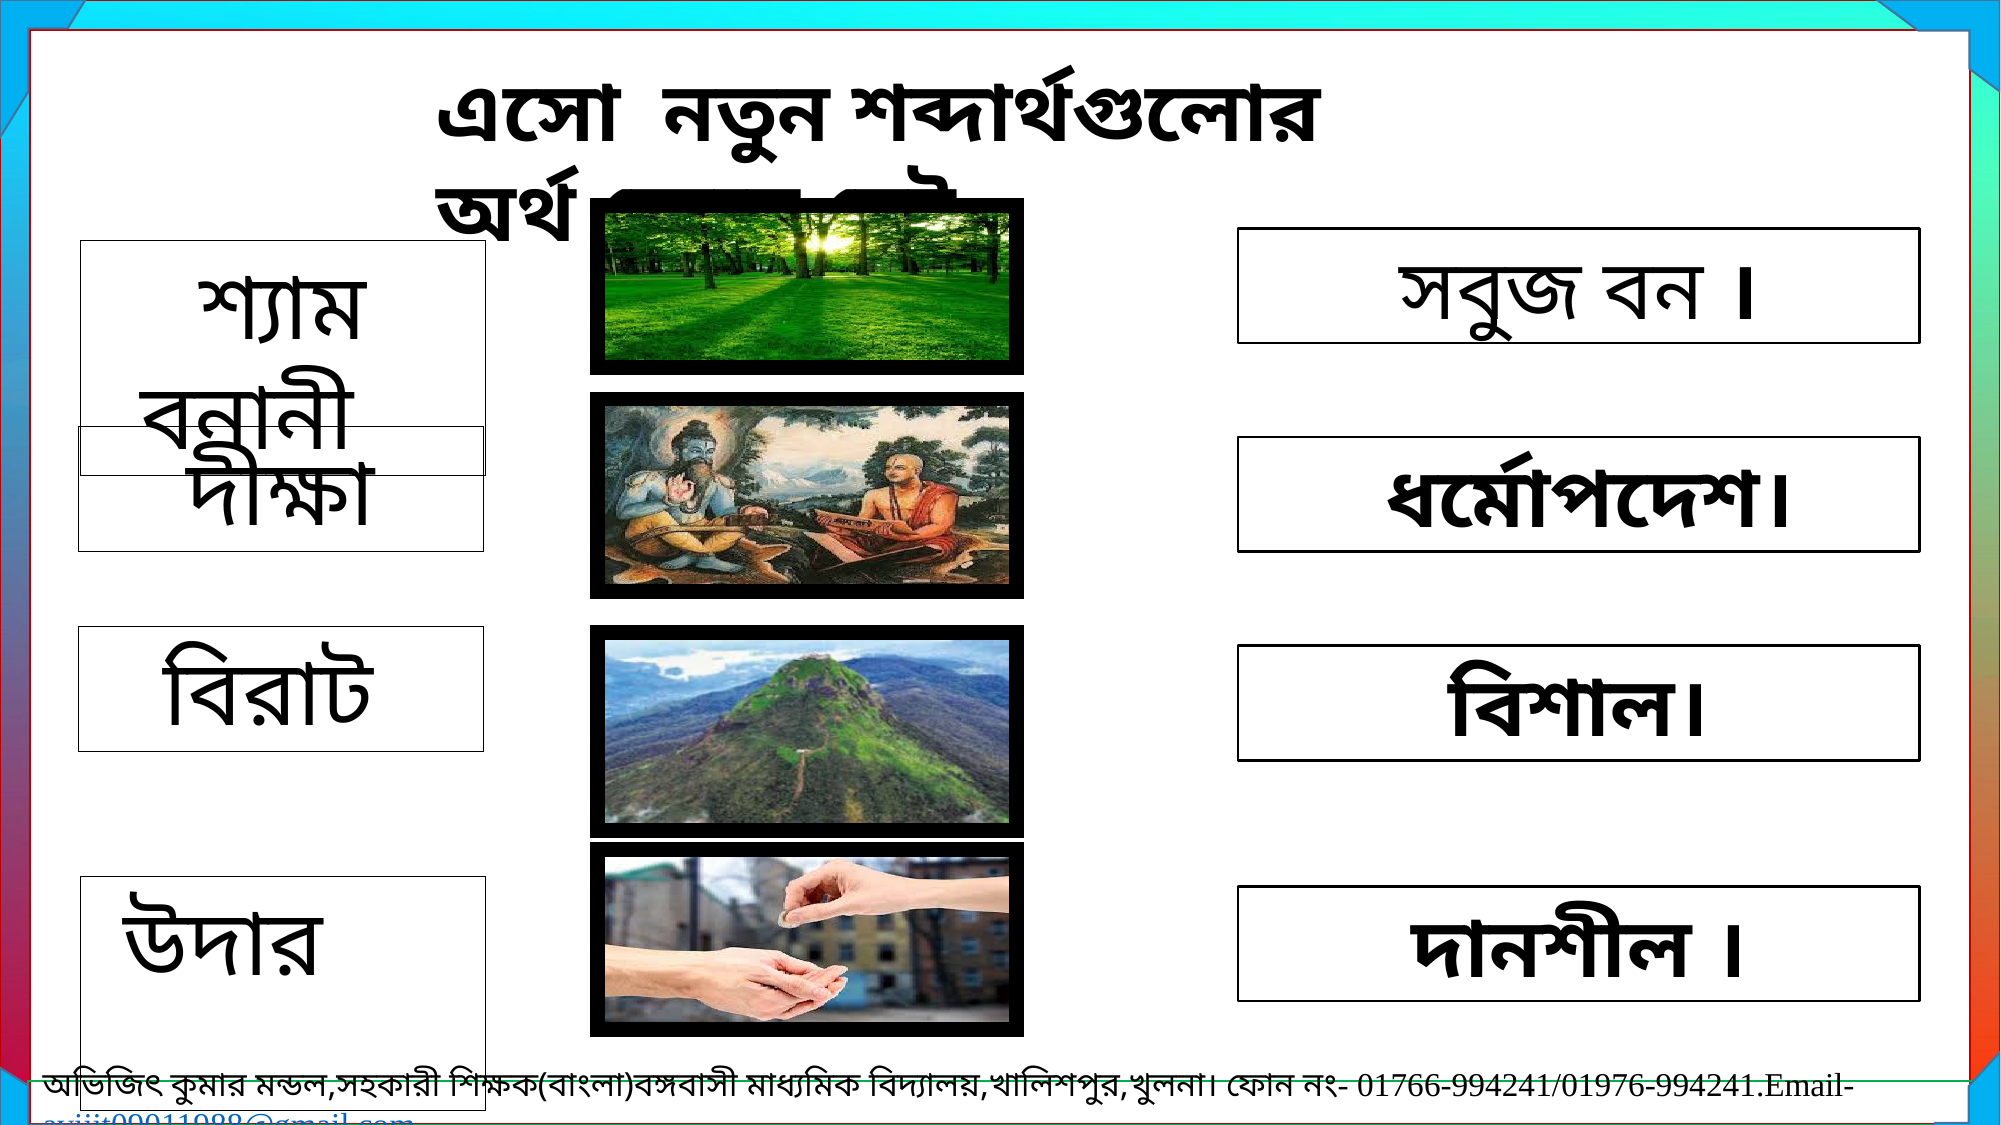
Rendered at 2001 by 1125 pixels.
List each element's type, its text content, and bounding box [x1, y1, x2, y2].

text_box উদার [80, 876, 486, 1111]
picture [604, 639, 1010, 824]
picture [604, 856, 1010, 1022]
text_box দানশীল । [1238, 886, 1920, 1002]
text_box বিশাল। [1238, 645, 1920, 761]
text_box সবুজ বন । [1238, 228, 1920, 344]
text_box ধর্মোপদেশ। [1238, 437, 1920, 552]
text_box বিরাট [78, 626, 484, 752]
text_box এসো নতুন শব্দার্থগুলোর অর্থ জেনে নেই [422, 50, 1495, 266]
picture [70, 1, 1913, 29]
picture [1, 129, 29, 1082]
text_box দীক্ষা [78, 426, 484, 552]
picture [604, 406, 1010, 585]
picture [604, 212, 1010, 361]
text_box শ্যাম বনানী [80, 240, 486, 476]
picture [1971, 72, 1999, 1080]
